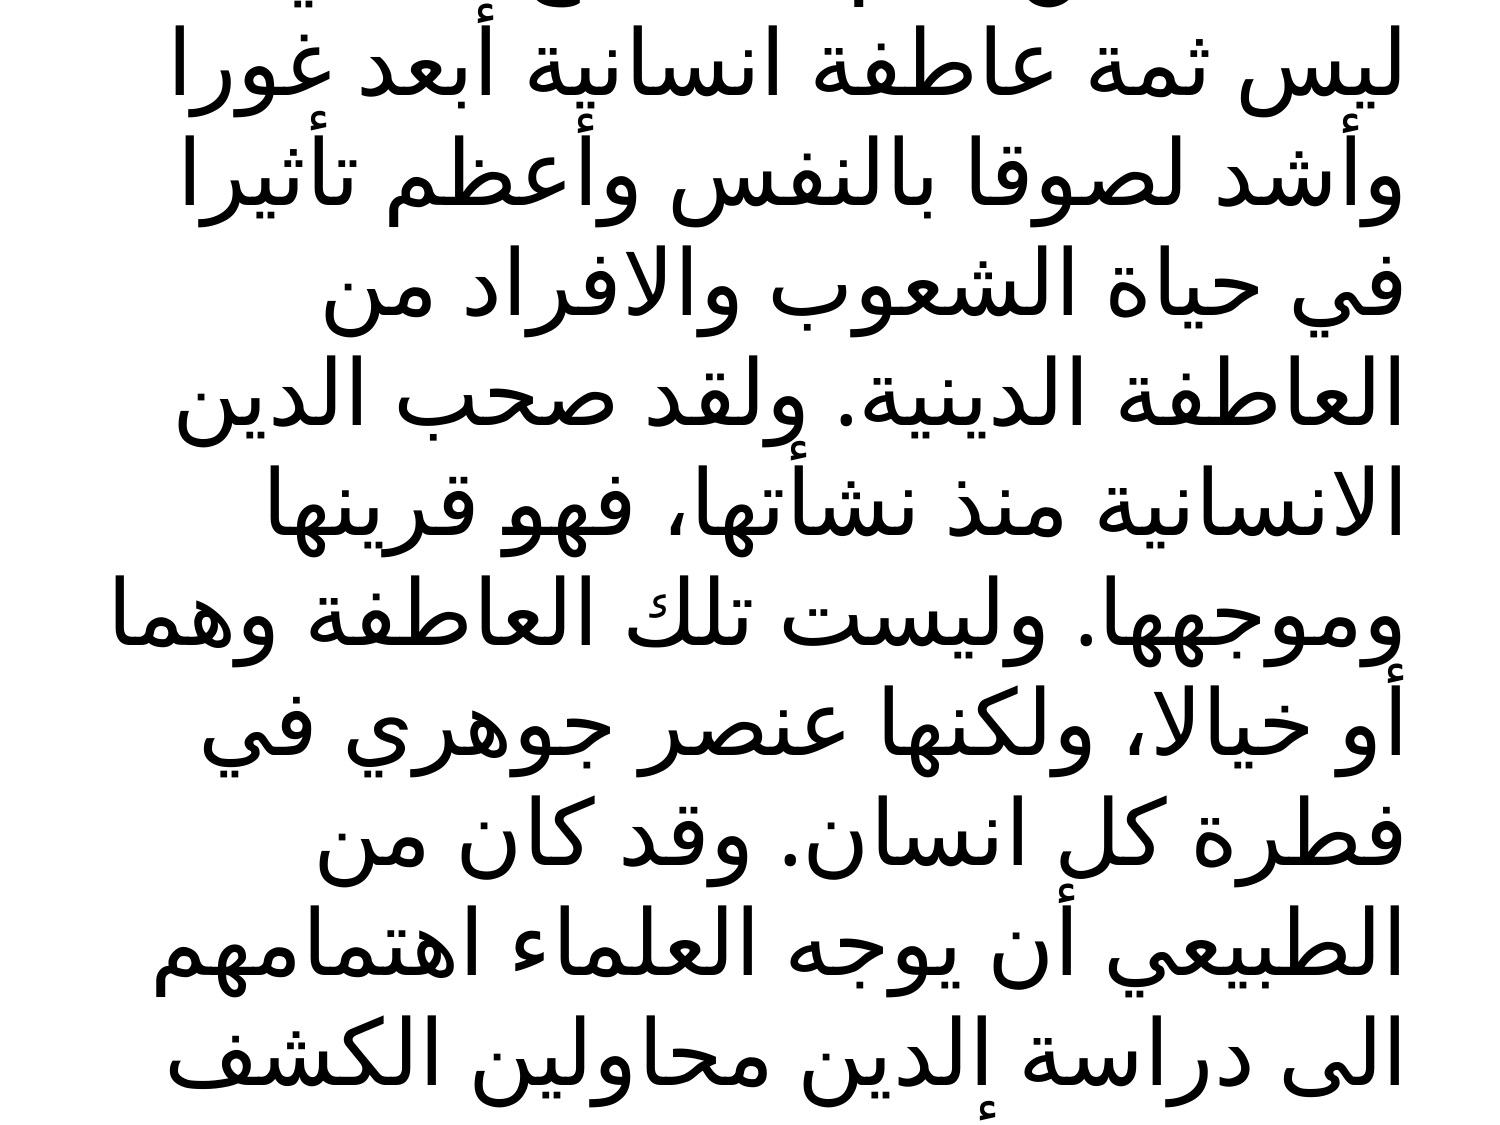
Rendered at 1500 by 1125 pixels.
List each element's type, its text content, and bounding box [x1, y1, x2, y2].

title مقدمة عن علم الاجتماع الديني: ليس ثمة عاطفة انسانية أبعد غورا وأشد لصوقا بالنفس وأعظم تأثيرا في حياة الشعوب والافراد من العاطفة الدينية. ولقد صحب الدين الانسانية منذ نشأتها، فهو قرينها وموجهها. وليست تلك العاطفة وهما أو خيالا، ولكنها عنصر جوهري في فطرة كل انسان. وقد كان من الطبيعي أن يوجه العلماء اهتمامهم الى دراسة الدين محاولين الكشف عن سر نشأته [75, 45, 1425, 1063]
